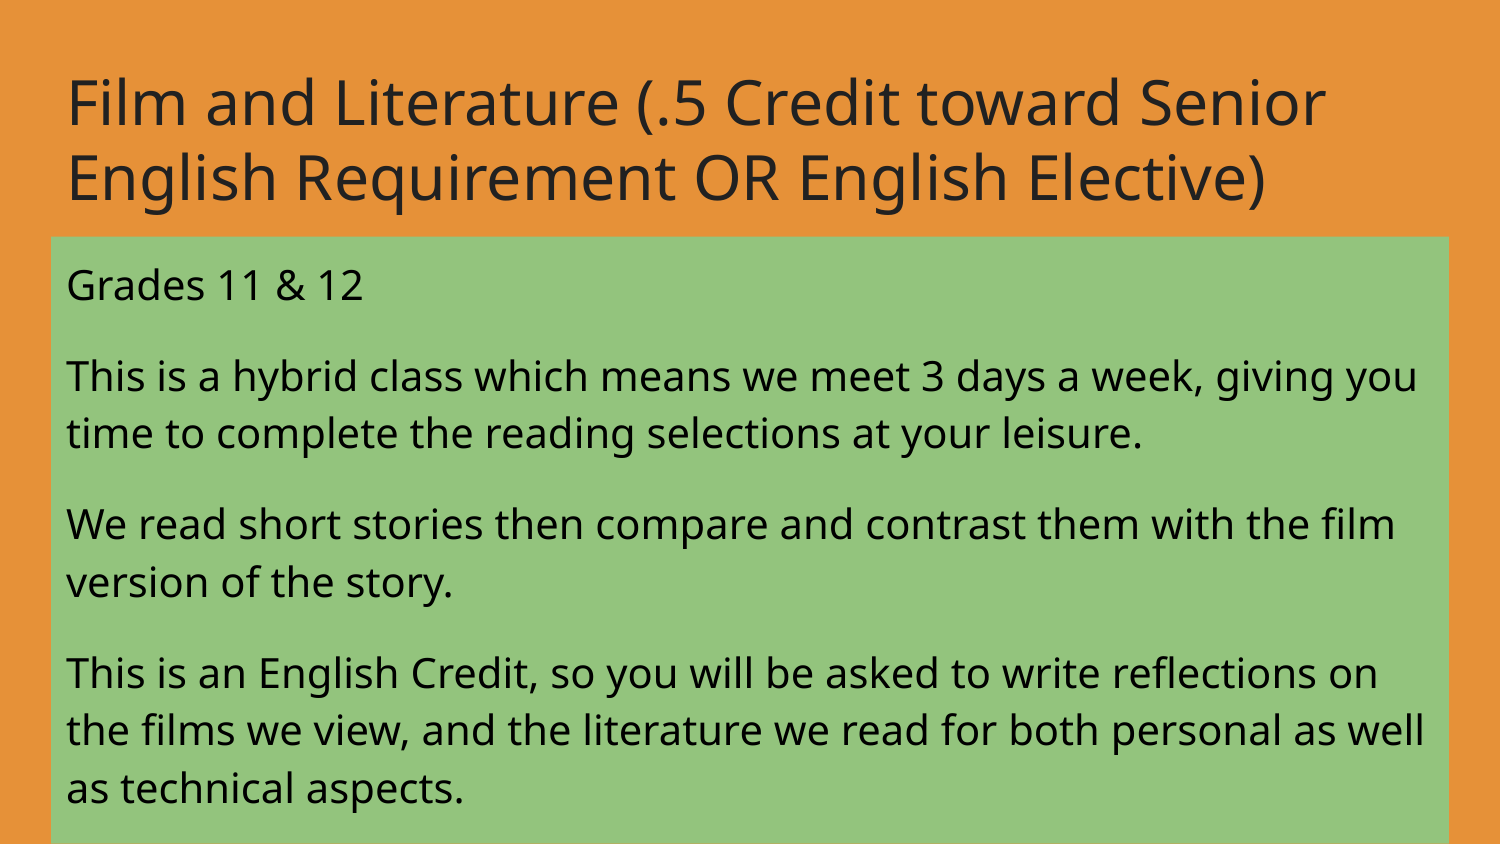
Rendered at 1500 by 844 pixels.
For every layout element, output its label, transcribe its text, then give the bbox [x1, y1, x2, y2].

title Film and Literature (.5 Credit toward Senior English Requirement OR English Elective) [51, 48, 1449, 236]
list Grades 11 & 12 This is a hybrid class which means we meet 3 days a week, giving you time to complete the reading selections at your leisure. We read short stories then compare and contrast them with the film version of the story. This is an English Credit, so you will be asked to write reflections on the films we view, and the literature we read for both personal as well as technical aspects. [51, 236, 1449, 844]
